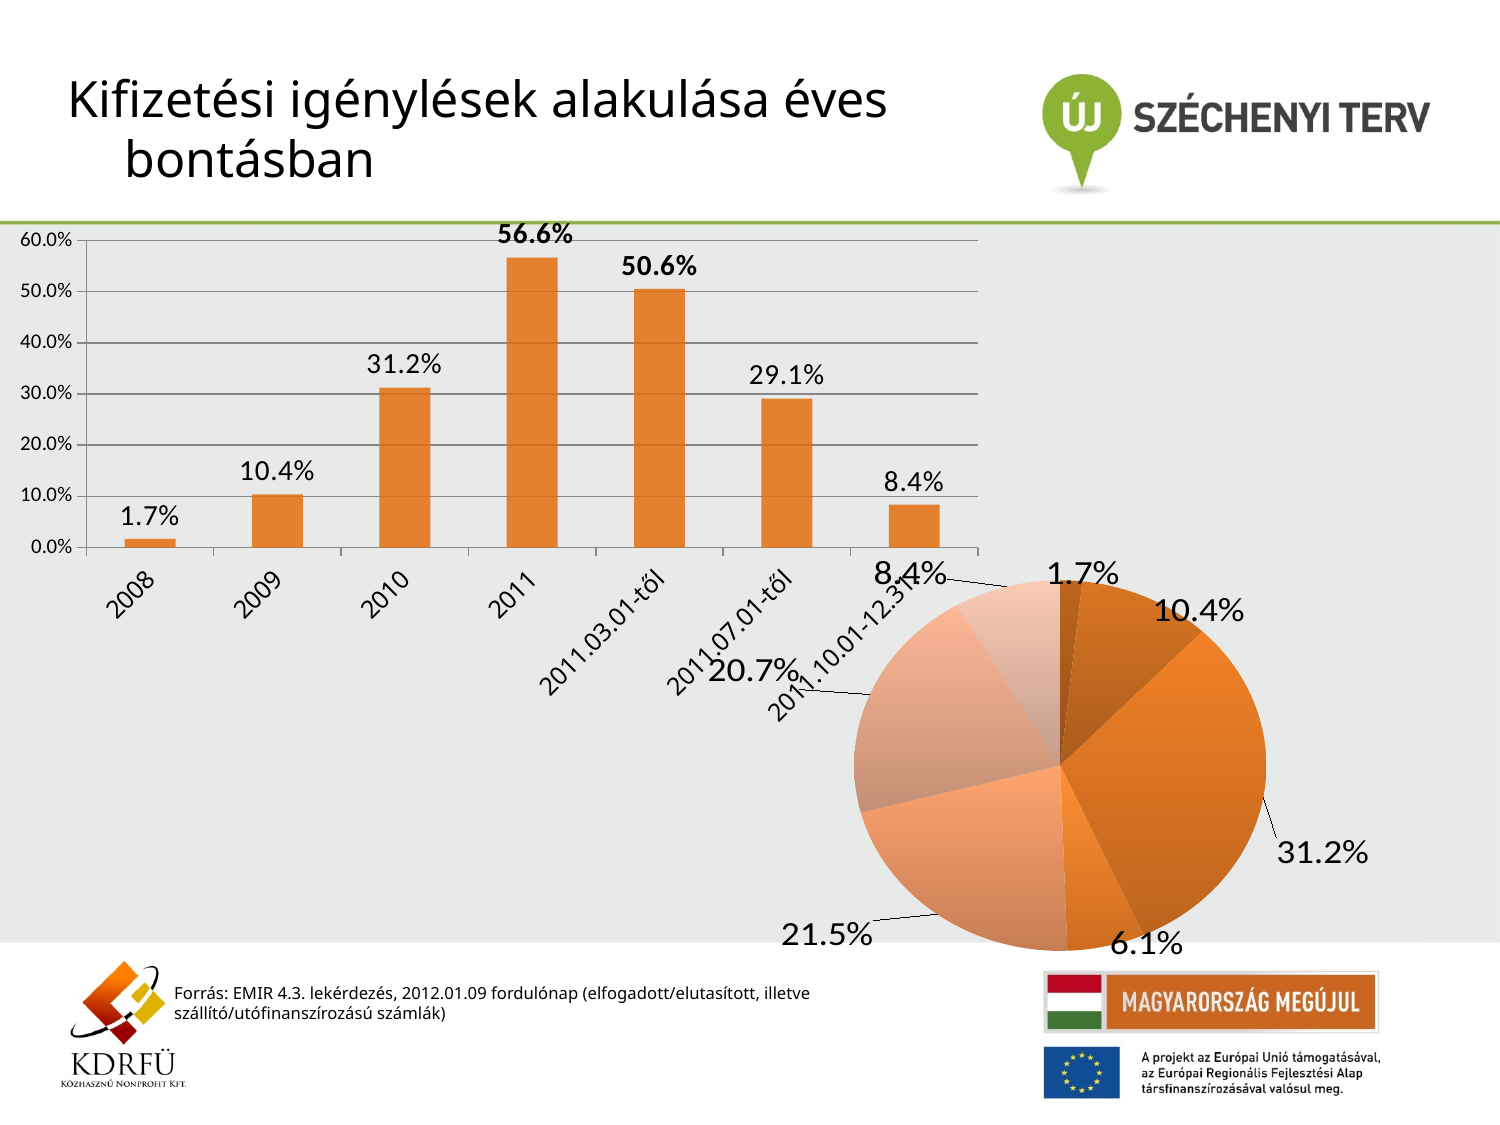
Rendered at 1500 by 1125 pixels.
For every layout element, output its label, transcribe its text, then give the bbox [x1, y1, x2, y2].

picture [0, 0, 1500, 1125]
text_box Forrás: EMIR 4.3. lekérdezés, 2012.01.09 fordulónap (elfogadott/elutasított, illetve szállító/utófinanszírozású számlák) [211, 975, 963, 1031]
chart [0, 219, 1459, 988]
list Kifizetési igénylések alakulása éves bontásban [53, 59, 975, 196]
